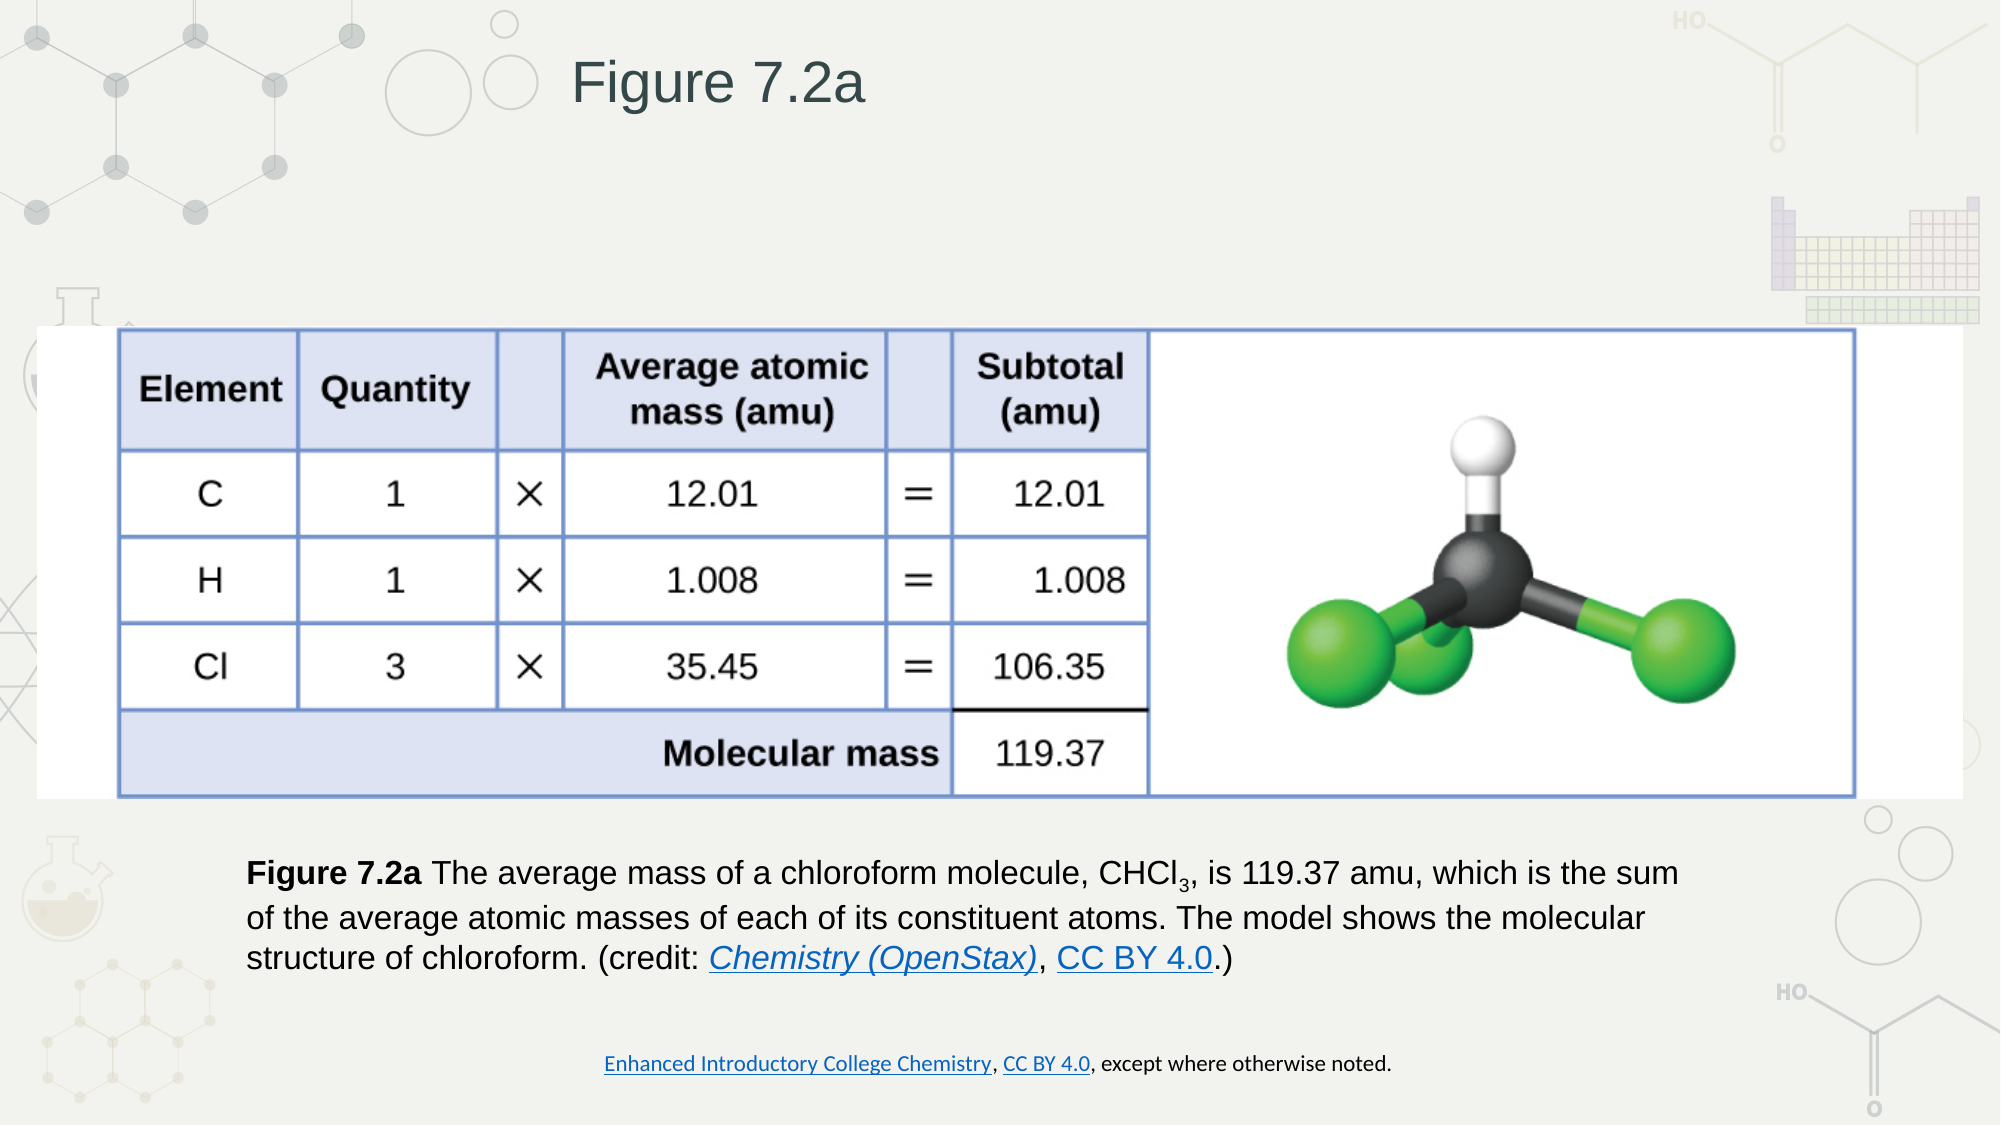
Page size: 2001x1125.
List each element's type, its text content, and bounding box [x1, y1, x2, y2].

title Figure 7.2a [556, 16, 1202, 123]
picture [0, 0, 2001, 1125]
list Figure 7.2a The average mass of a chloroform molecule, CHCl3, is 119.37 amu, which is the sum of the average atomic masses of each of its constituent atoms. The model shows the molecular structure of chloroform. (credit: Chemistry (OpenStax), CC BY 4.0.) [231, 843, 1716, 964]
